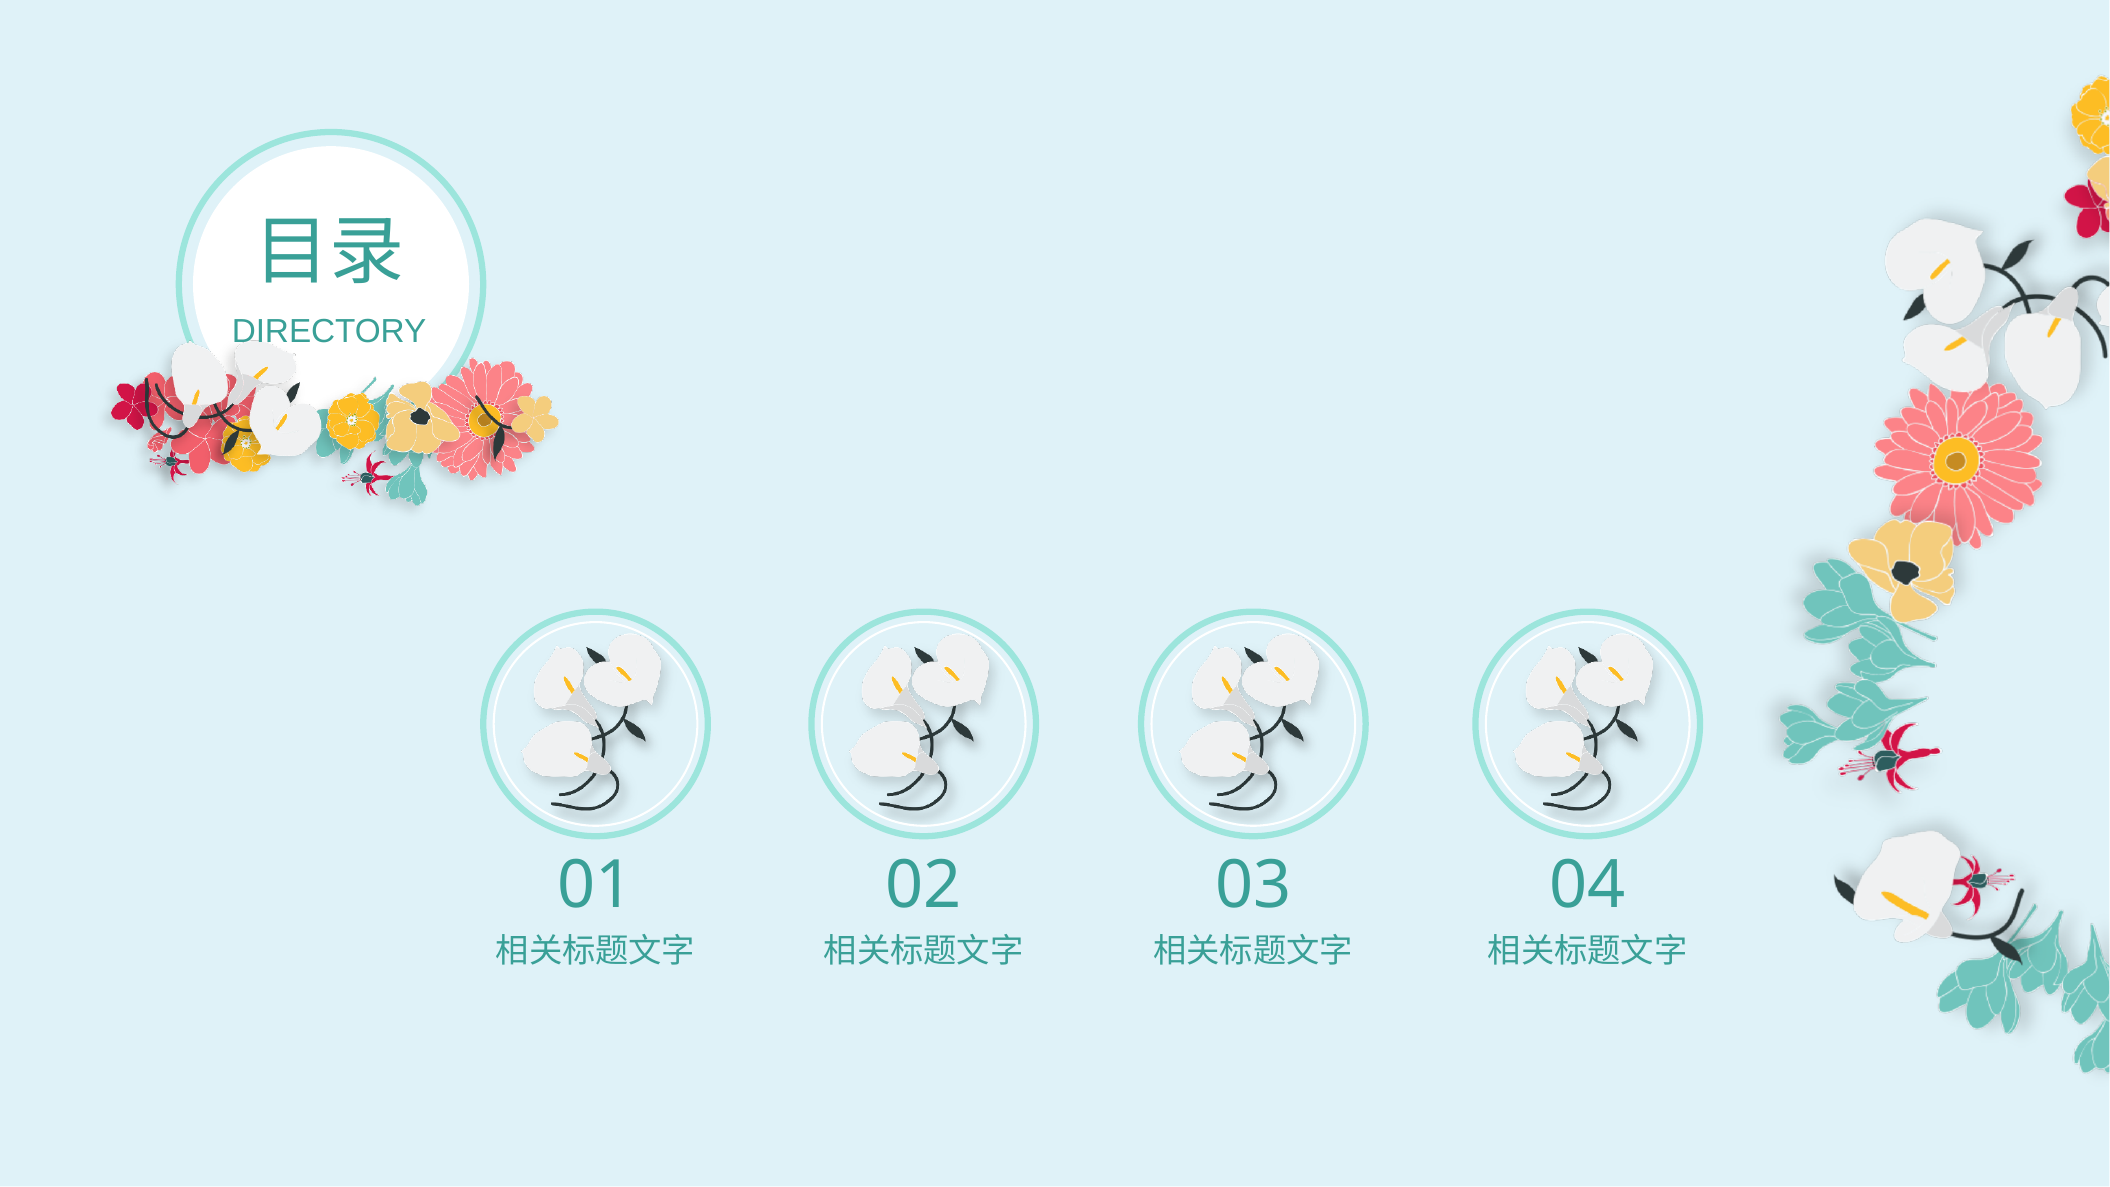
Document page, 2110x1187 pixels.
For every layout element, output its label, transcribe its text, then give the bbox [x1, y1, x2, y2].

text_box 相关标题文字 [1473, 921, 1703, 977]
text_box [811, 611, 1036, 837]
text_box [483, 611, 708, 837]
text_box 04 [1534, 838, 1641, 929]
text_box 03 [1200, 837, 1307, 929]
text_box 01 [542, 837, 649, 929]
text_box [178, 131, 484, 321]
text_box 02 [870, 837, 977, 929]
text_box 相关标题文字 [1138, 921, 1368, 977]
text_box 相关标题文字 [480, 921, 711, 977]
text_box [1141, 611, 1366, 837]
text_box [1475, 611, 1700, 837]
picture [1486, 63, 2110, 1104]
picture [97, 321, 565, 521]
text_box 相关标题文字 [808, 921, 1039, 977]
